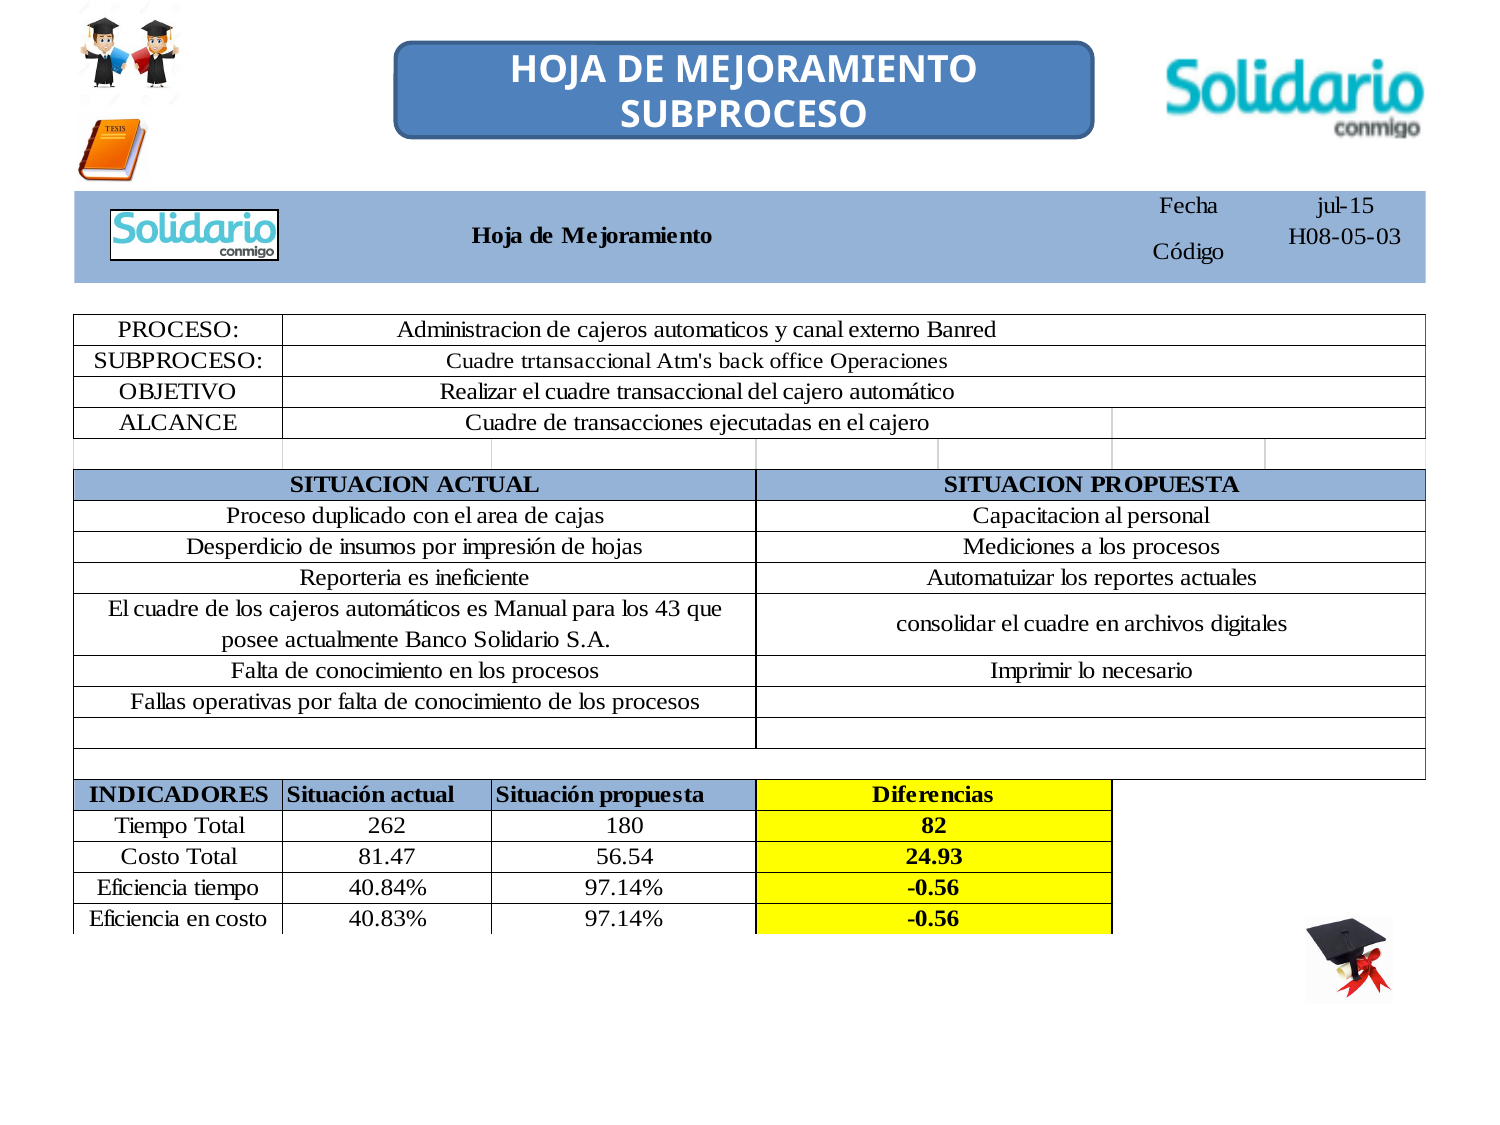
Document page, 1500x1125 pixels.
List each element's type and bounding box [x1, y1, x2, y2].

picture [76, 0, 184, 107]
picture [76, 113, 150, 185]
text_box [395, 23, 1438, 162]
picture [72, 189, 1428, 1005]
